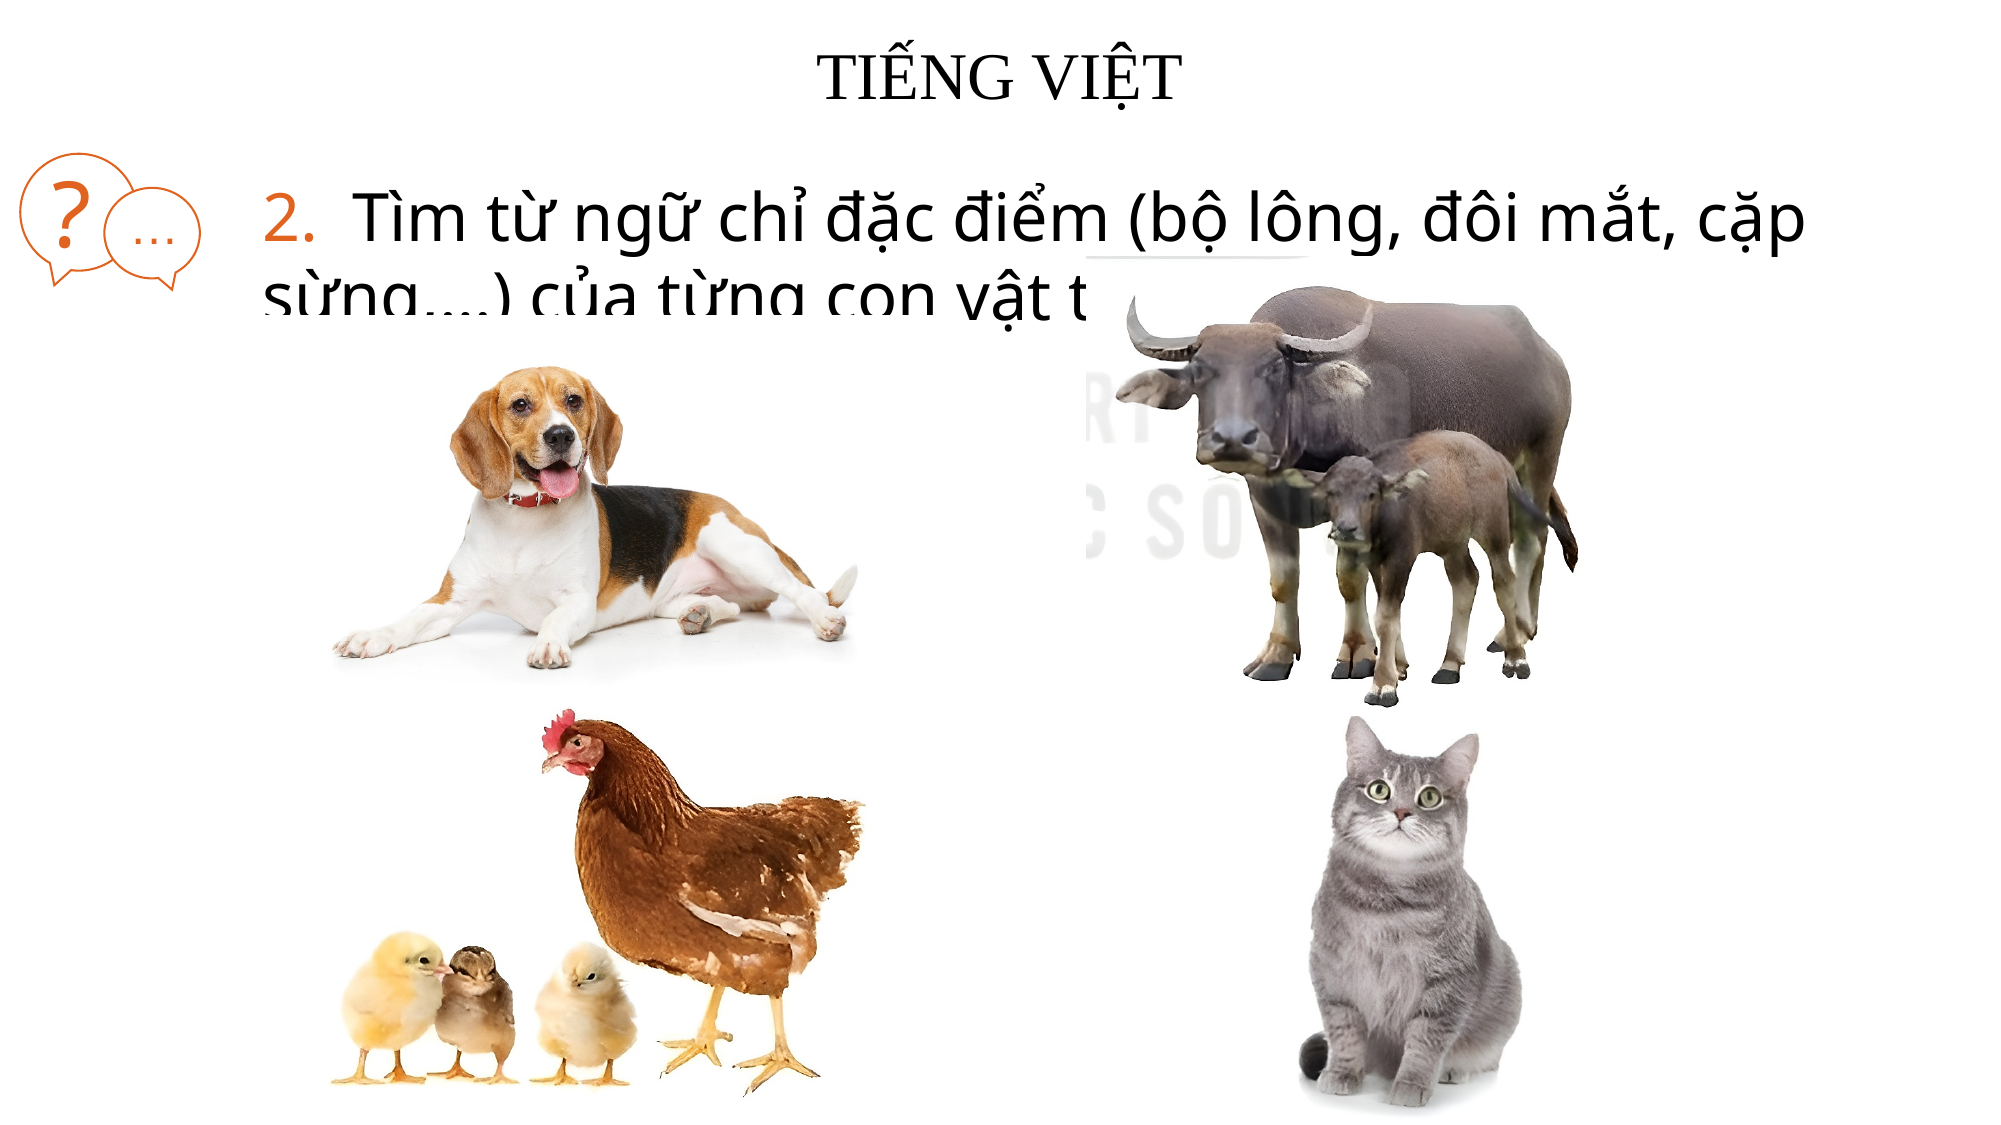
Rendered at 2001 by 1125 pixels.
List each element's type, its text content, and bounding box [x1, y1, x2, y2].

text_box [20, 150, 217, 388]
picture [256, 314, 934, 696]
text_box 2. Tìm từ ngữ chỉ đặc điểm (bộ lông, đôi mắt, cặp sừng,…) của từng con vật trong hình. [247, 166, 1940, 402]
picture [314, 703, 877, 1125]
text_box TIẾNG VIỆT [482, 26, 1517, 121]
picture [1086, 256, 1689, 1125]
